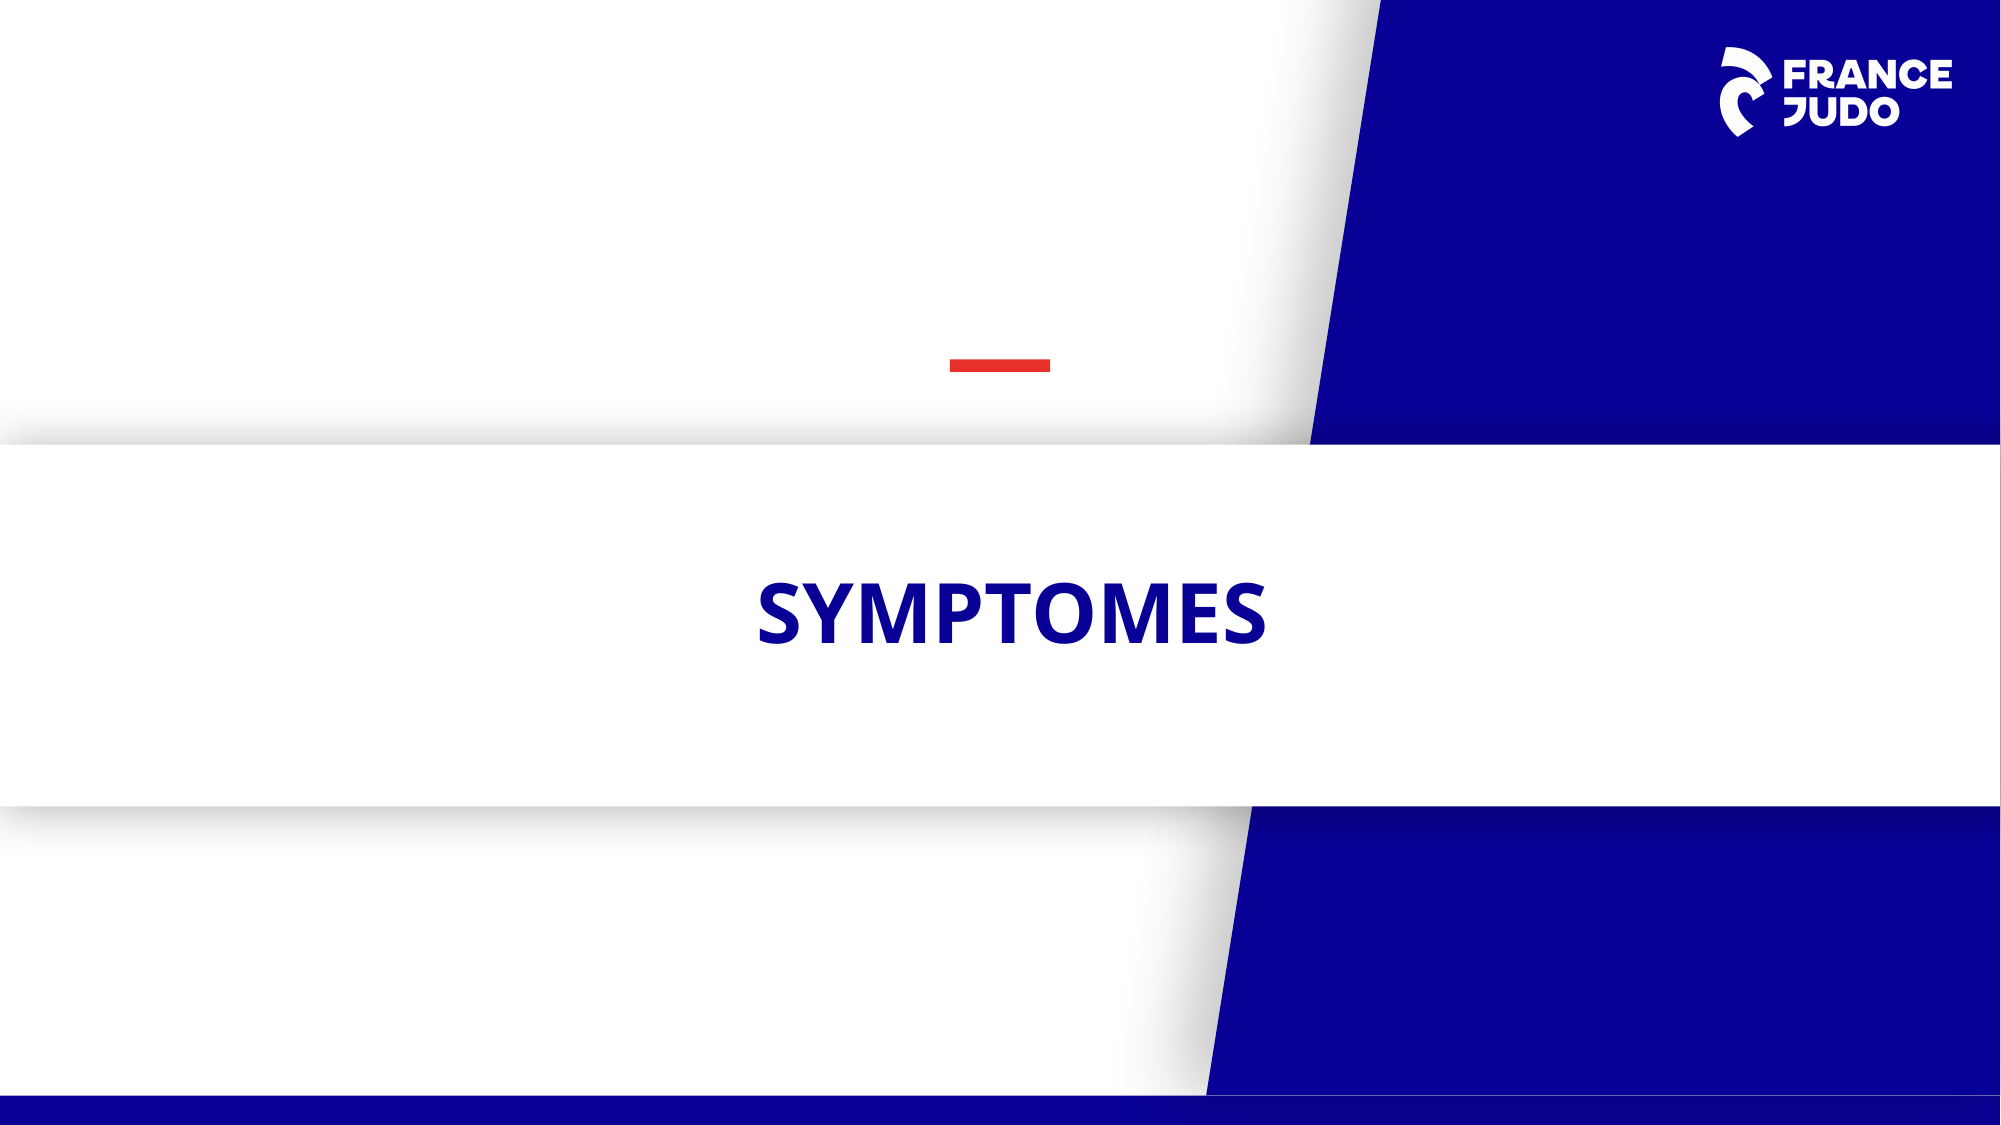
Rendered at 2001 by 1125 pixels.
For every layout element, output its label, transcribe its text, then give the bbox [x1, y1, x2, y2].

text_box [0, 168, 2000, 364]
list SYMPTOMES [0, 564, 2000, 665]
picture [1691, 18, 1980, 166]
